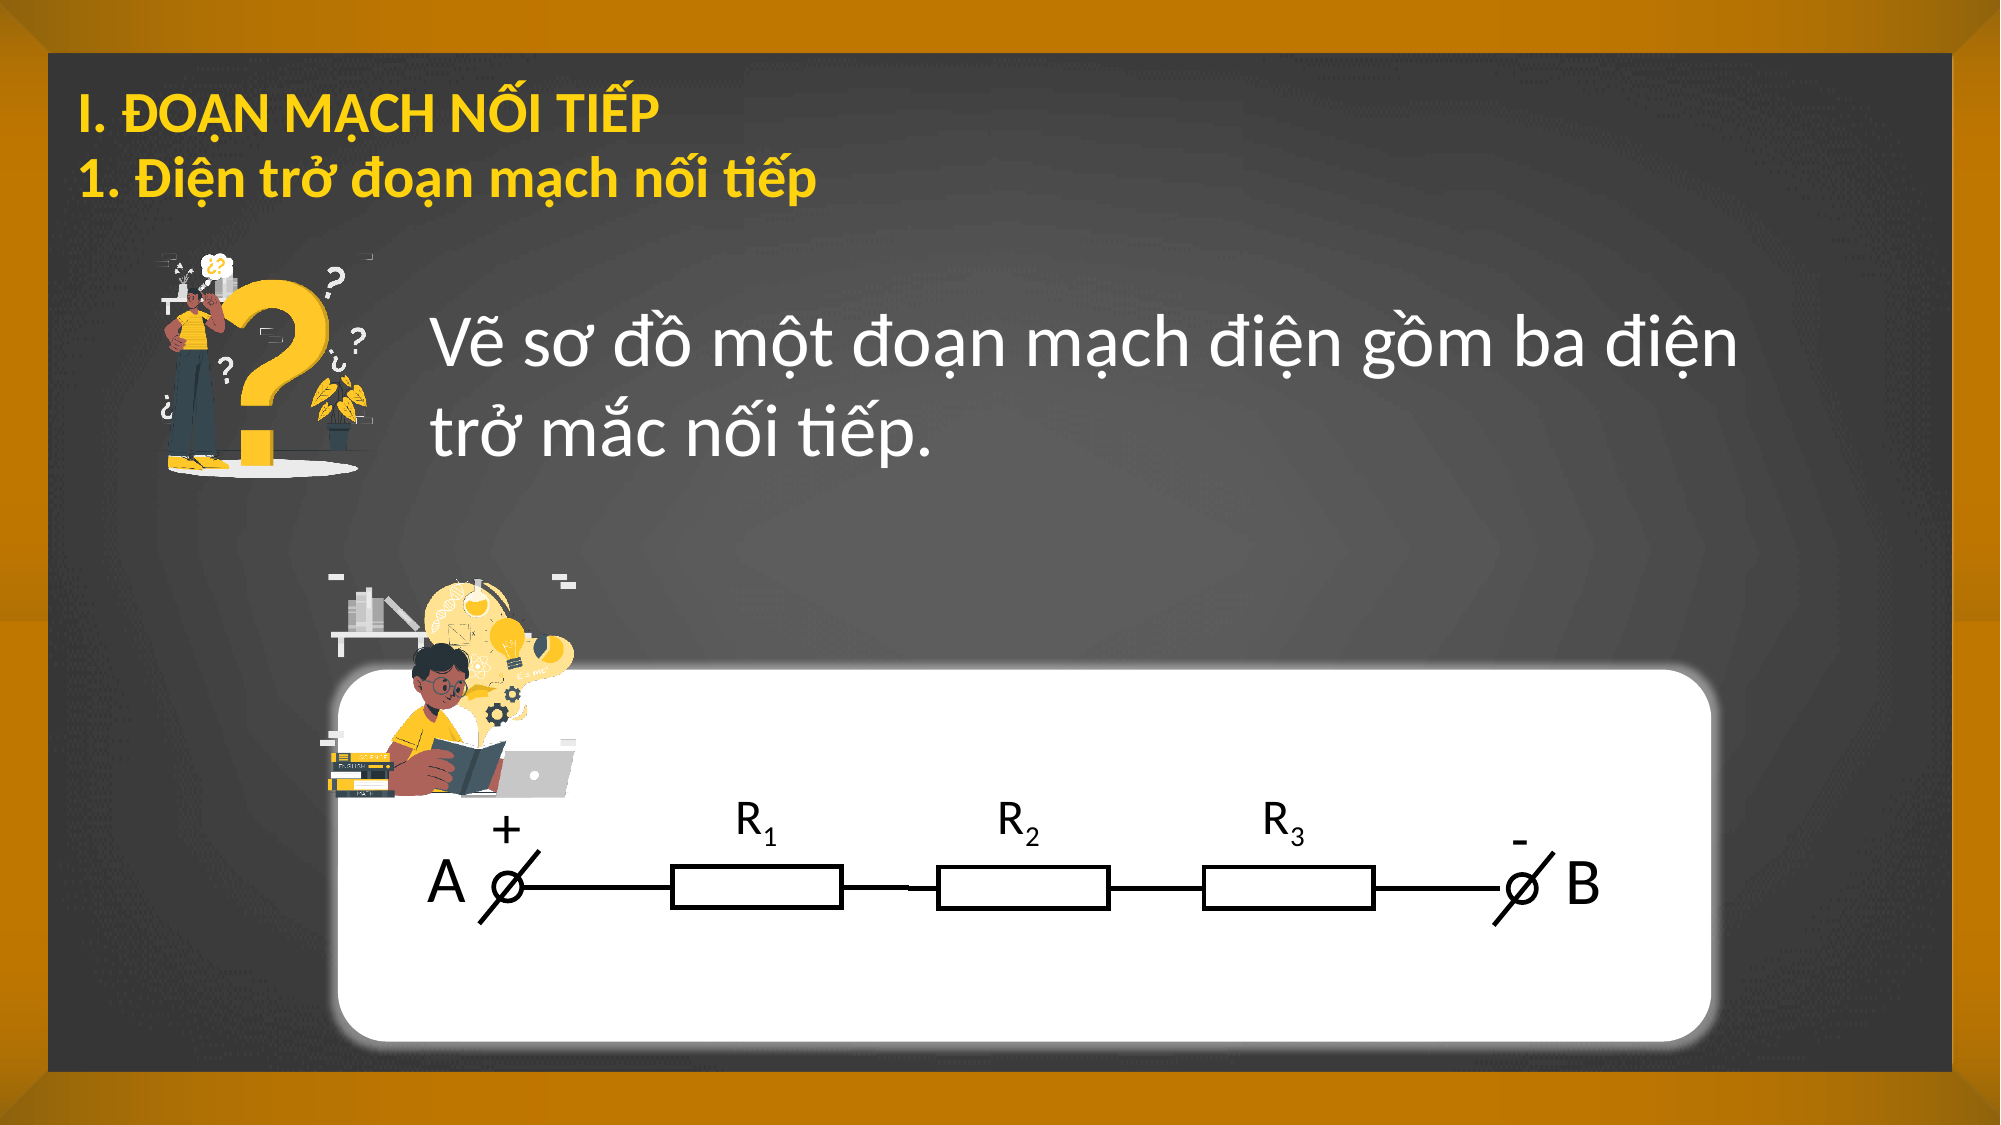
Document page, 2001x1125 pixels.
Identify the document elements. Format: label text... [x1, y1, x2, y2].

text_box I. ĐOẠN MẠCH NỐI TIẾP [62, 66, 676, 131]
text_box 1. Điện trở đoạn mạch nối tiếp [61, 131, 833, 217]
text_box Vẽ sơ đồ một đoạn mạch điện gồm ba điện trở mắc nối tiếp. [414, 284, 1789, 479]
text_box I = I1 + I2 + .... + In [333, 666, 1718, 1049]
text_box [336, 668, 1713, 1043]
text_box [399, 777, 1631, 964]
picture [0, 0, 2000, 1125]
